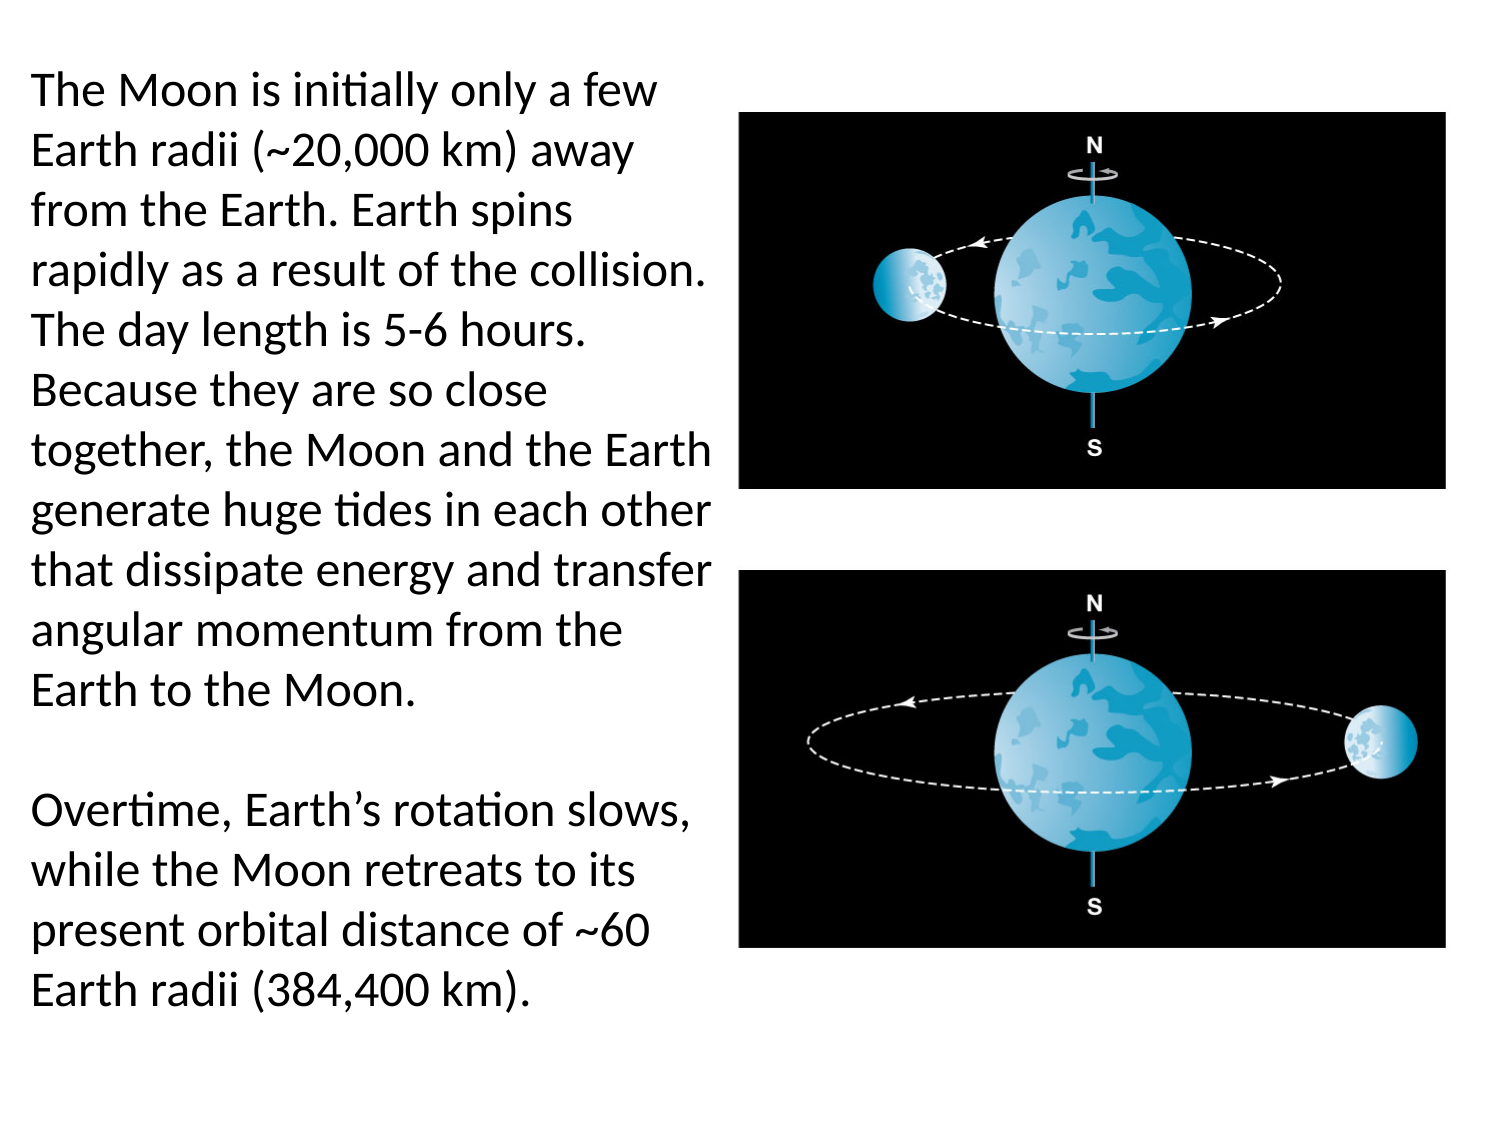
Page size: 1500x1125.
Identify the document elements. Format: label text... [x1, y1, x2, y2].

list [730, 106, 1451, 495]
picture [733, 565, 1451, 954]
text_box The Moon is initially only a few Earth radii (~20,000 km) away from the Earth. Earth spins rapidly as a result of the collision. The day length is 5-6 hours. Because they are so close together, the Moon and the Earth generate huge tides in each other that dissipate energy and transfer angular momentum from the Earth to the Moon. Overtime, Earth’s rotation slows, while the Moon retreats to its present orbital distance of ~60 Earth radii (384,400 km). [15, 48, 731, 1024]
